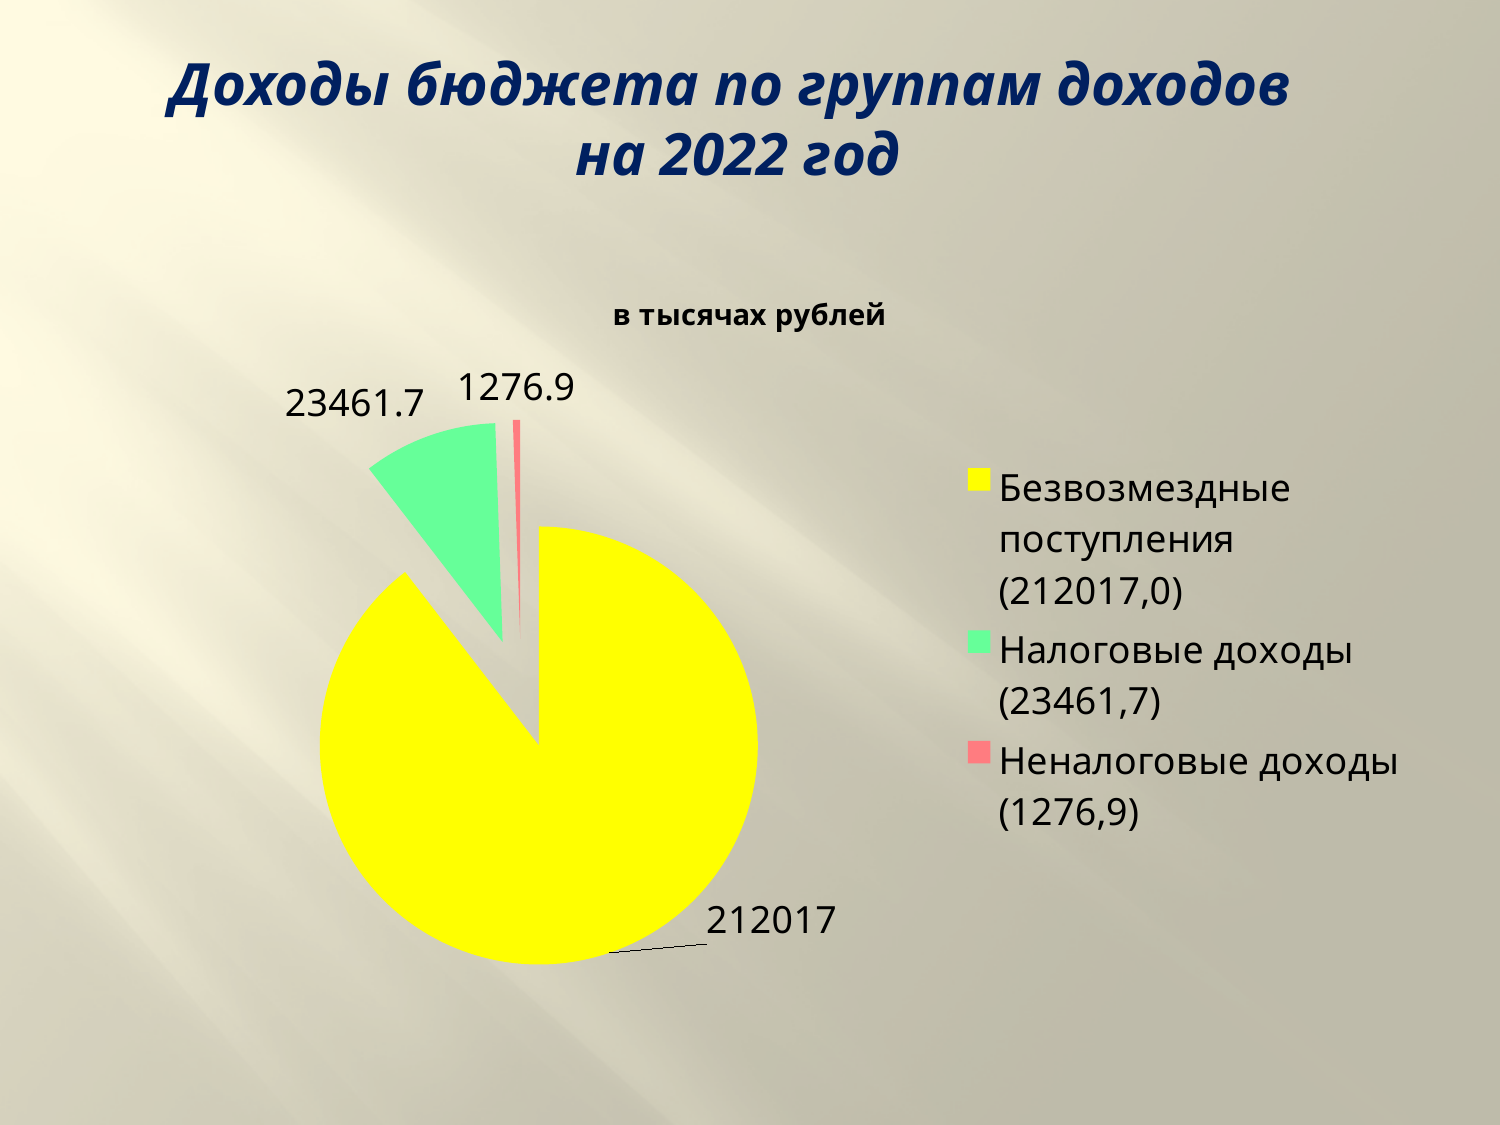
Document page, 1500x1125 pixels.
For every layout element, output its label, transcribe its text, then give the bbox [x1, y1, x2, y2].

text_box Доходы бюджета по группам доходов на 2022 год [150, 80, 1328, 226]
table_cell Безвозмездные поступления [148, 77, 1331, 229]
chart [74, 262, 1426, 1036]
